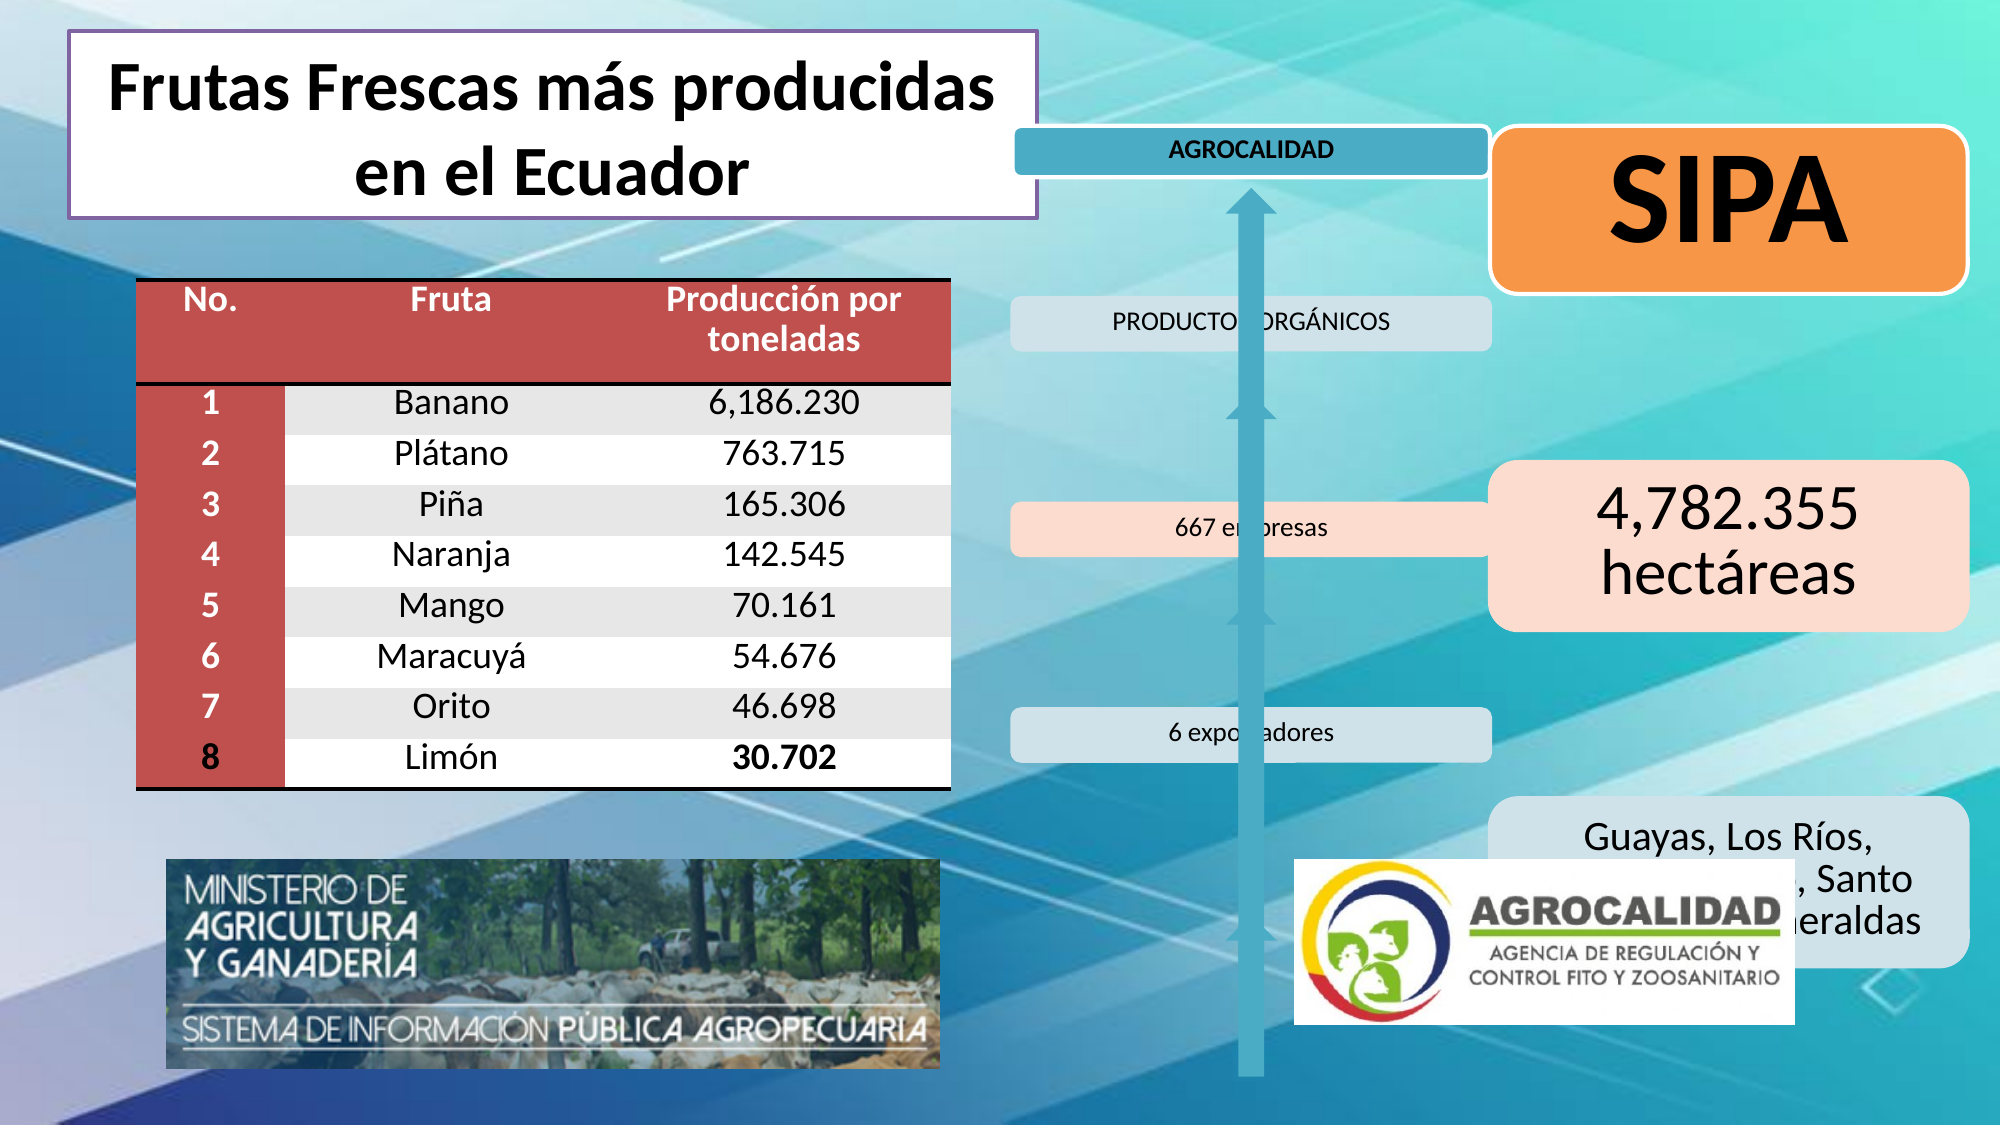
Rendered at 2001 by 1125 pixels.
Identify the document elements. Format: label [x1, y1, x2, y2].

picture [0, 0, 2000, 1125]
text_box [1012, 125, 1968, 967]
